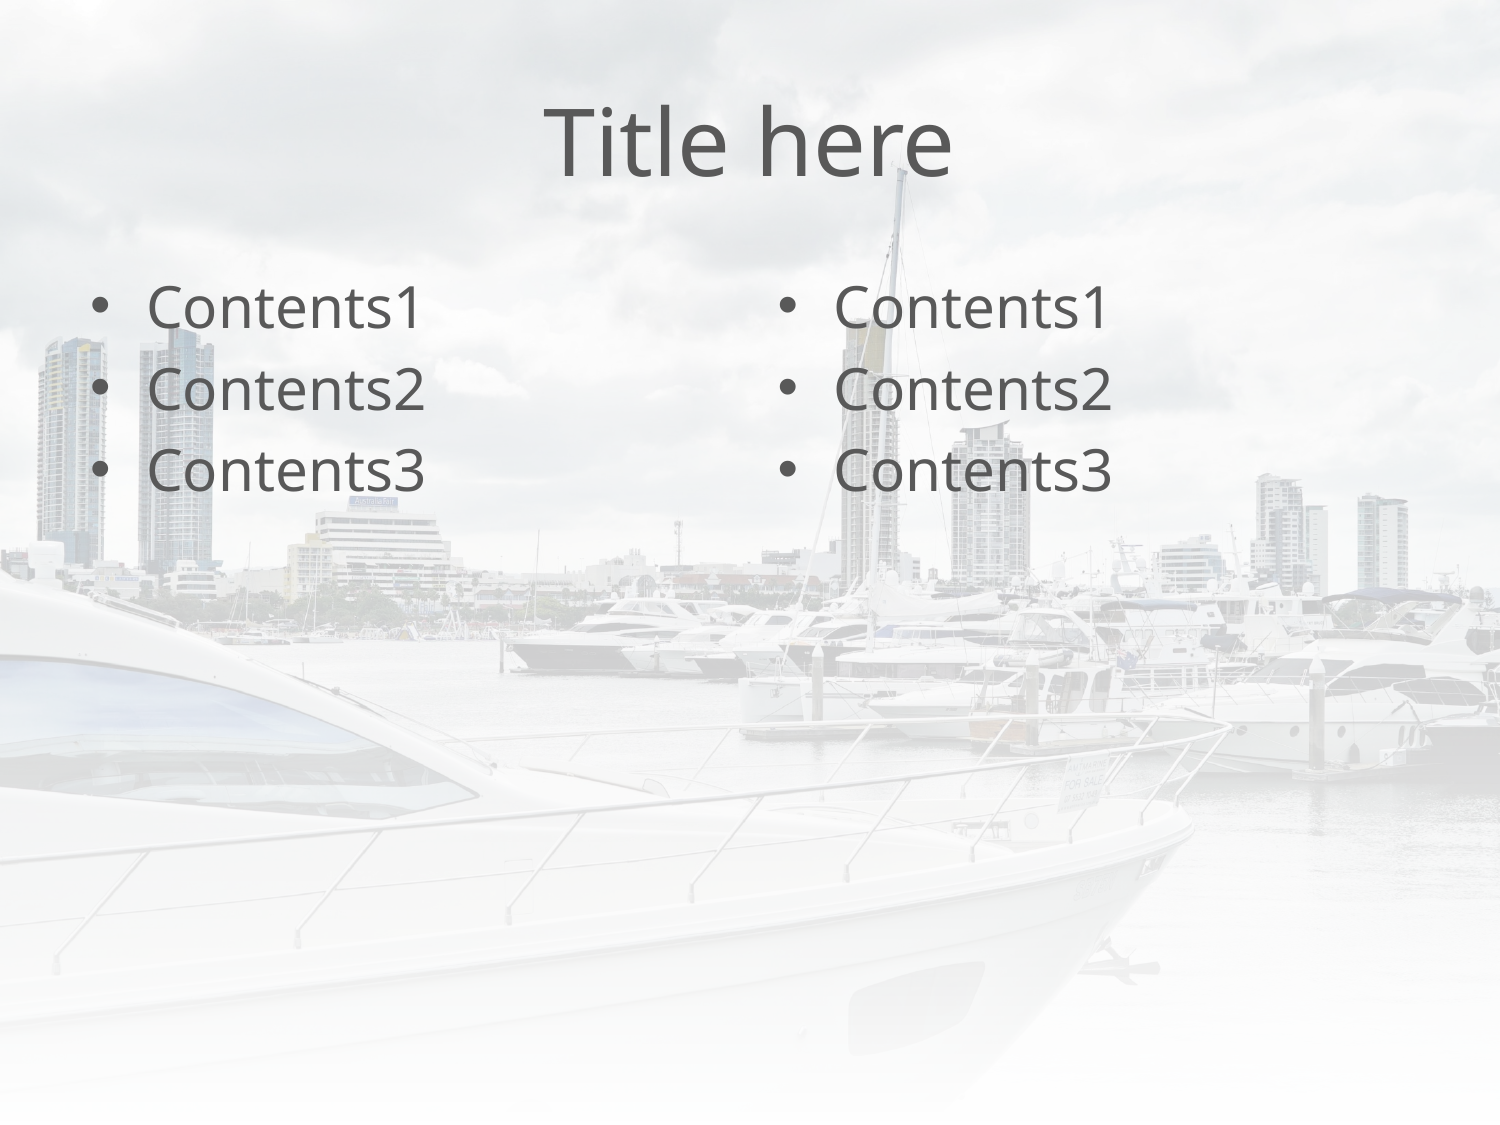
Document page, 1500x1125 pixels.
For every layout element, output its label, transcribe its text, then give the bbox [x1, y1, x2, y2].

list Contents1 Contents2 Contents3 [75, 262, 738, 1005]
list Contents1 Contents2 Contents3 [762, 262, 1425, 1005]
text_box [0, 0, 1500, 1125]
title Title here [75, 45, 1425, 233]
